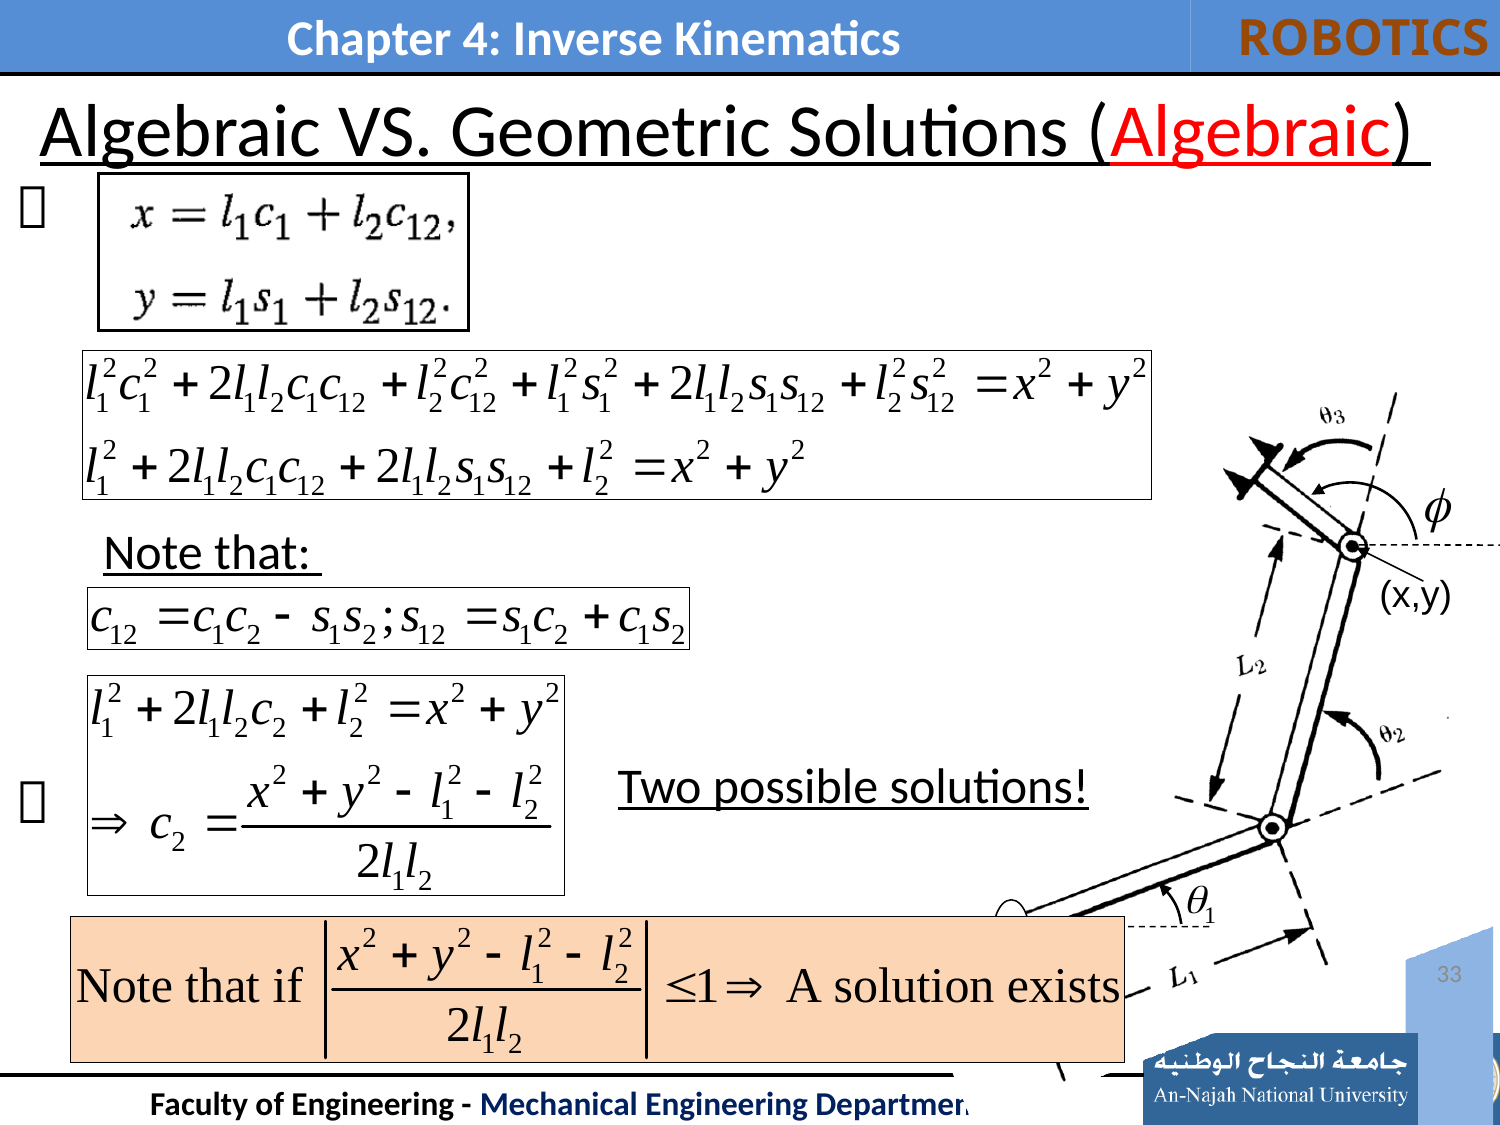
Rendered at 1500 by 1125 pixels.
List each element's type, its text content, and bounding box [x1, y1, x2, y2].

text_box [87, 587, 690, 651]
text_box Two possible solutions! [602, 746, 760, 821]
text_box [81, 349, 1152, 501]
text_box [87, 674, 565, 897]
title Algebraic VS. Geometric Solutions (Algebraic) [24, 73, 1500, 180]
list   [0, 162, 1488, 1075]
picture [99, 174, 468, 330]
text_box Note that: [88, 512, 338, 585]
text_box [765, 348, 1500, 1125]
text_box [70, 916, 1126, 1063]
